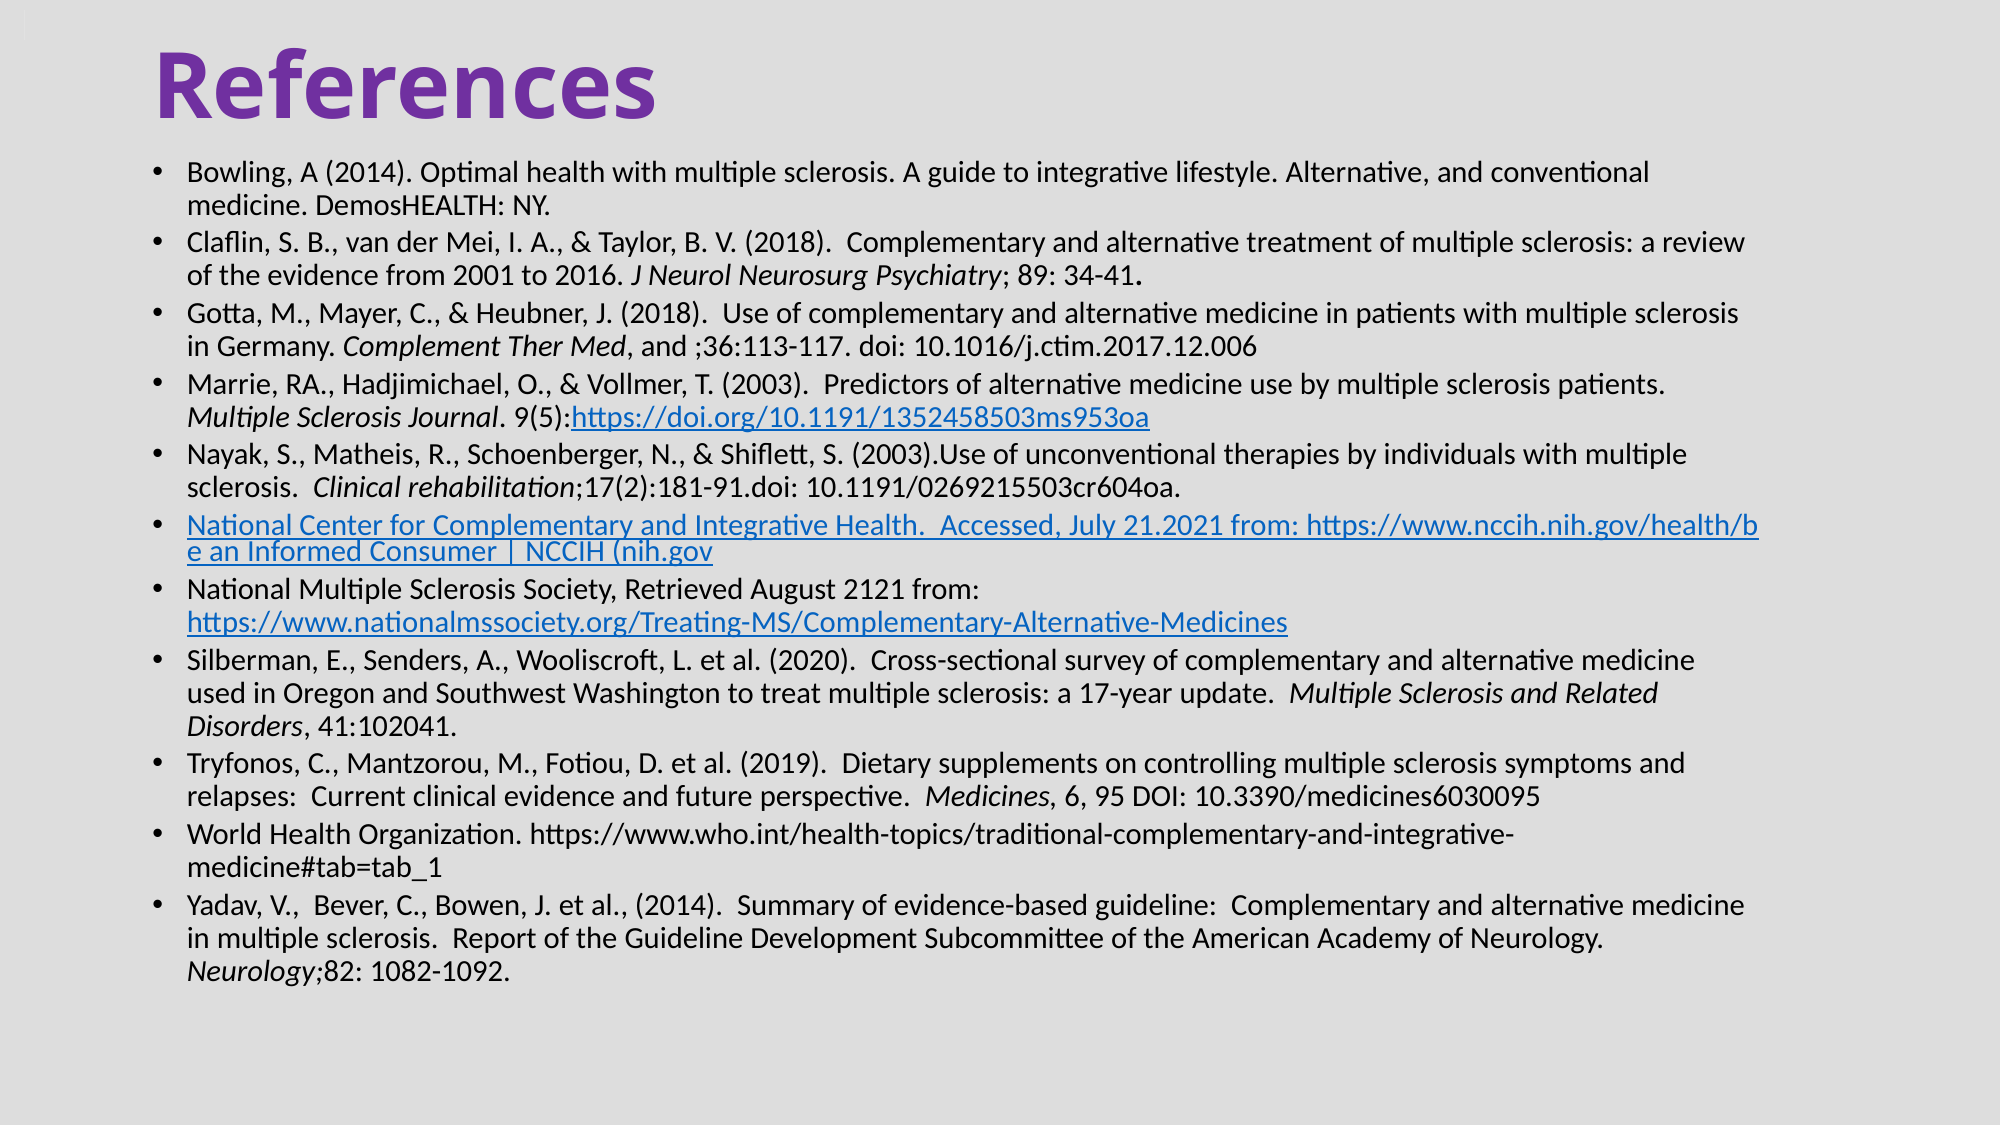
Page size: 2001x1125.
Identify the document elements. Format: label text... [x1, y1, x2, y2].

list Bowling, A (2014). Optimal health with multiple sclerosis. A guide to integrative lifestyle. Alternative, and conventional medicine. DemosHEALTH: NY. Claflin, S. B., van der Mei, I. A., & Taylor, B. V. (2018). Complementary and alternative treatment of multiple sclerosis: a review of the evidence from 2001 to 2016. J Neurol Neurosurg Psychiatry; 89: 34-41. Gotta, M., Mayer, C., & Heubner, J. (2018). Use of complementary and alternative medicine in patients with multiple sclerosis in Germany. Complement Ther Med, and ;36:113-117. doi: 10.1016/j.ctim.2017.12.006 Marrie, RA., Hadjimichael, O., & Vollmer, T. (2003). Predictors of alternative medicine use by multiple sclerosis patients. Multiple Sclerosis Journal. 9(5):https://doi.org/10.1191/1352458503ms953oa Nayak, S., Matheis, R., Schoenberger, N., & Shiflett, S. (2003).Use of unconventional therapies by individuals with multiple sclerosis. Clinical rehabilitation;17(2):181-91.doi: 10.1191/0269215503cr604oa. National Center for Complementary and Integrative Health. Accessed, July 21.2021 from: https://www.nccih.nih.gov/health/be an Informed Consumer | NCCIH (nih.gov National Multiple Sclerosis Society, Retrieved August 2121 from: https://www.nationalmssociety.org/Treating-MS/Complementary-Alternative-Medicines Silberman, E., Senders, A., Wooliscroft, L. et al. (2020). Cross-sectional survey of complementary and alternative medicine used in Oregon and Southwest Washington to treat multiple sclerosis: a 17-year update. Multiple Sclerosis and Related Disorders, 41:102041. Tryfonos, C., Mantzorou, M., Fotiou, D. et al. (2019). Dietary supplements on controlling multiple sclerosis symptoms and relapses: Current clinical evidence and future perspective. Medicines, 6, 95 DOI: 10.3390/medicines6030095 World Health Organization. https://www.who.int/health-topics/traditional-complementary-and-integrative-medicine#tab=tab_1 Yadav, V., Bever, C., Bowen, J. et al., (2014). Summary of evidence-based guideline: Complementary and alternative medicine in multiple sclerosis. Report of the Guideline Development Subcommittee of the American Academy of Neurology. Neurology;82: 1082-1092. [137, 148, 1769, 1108]
title References [137, 0, 1863, 199]
